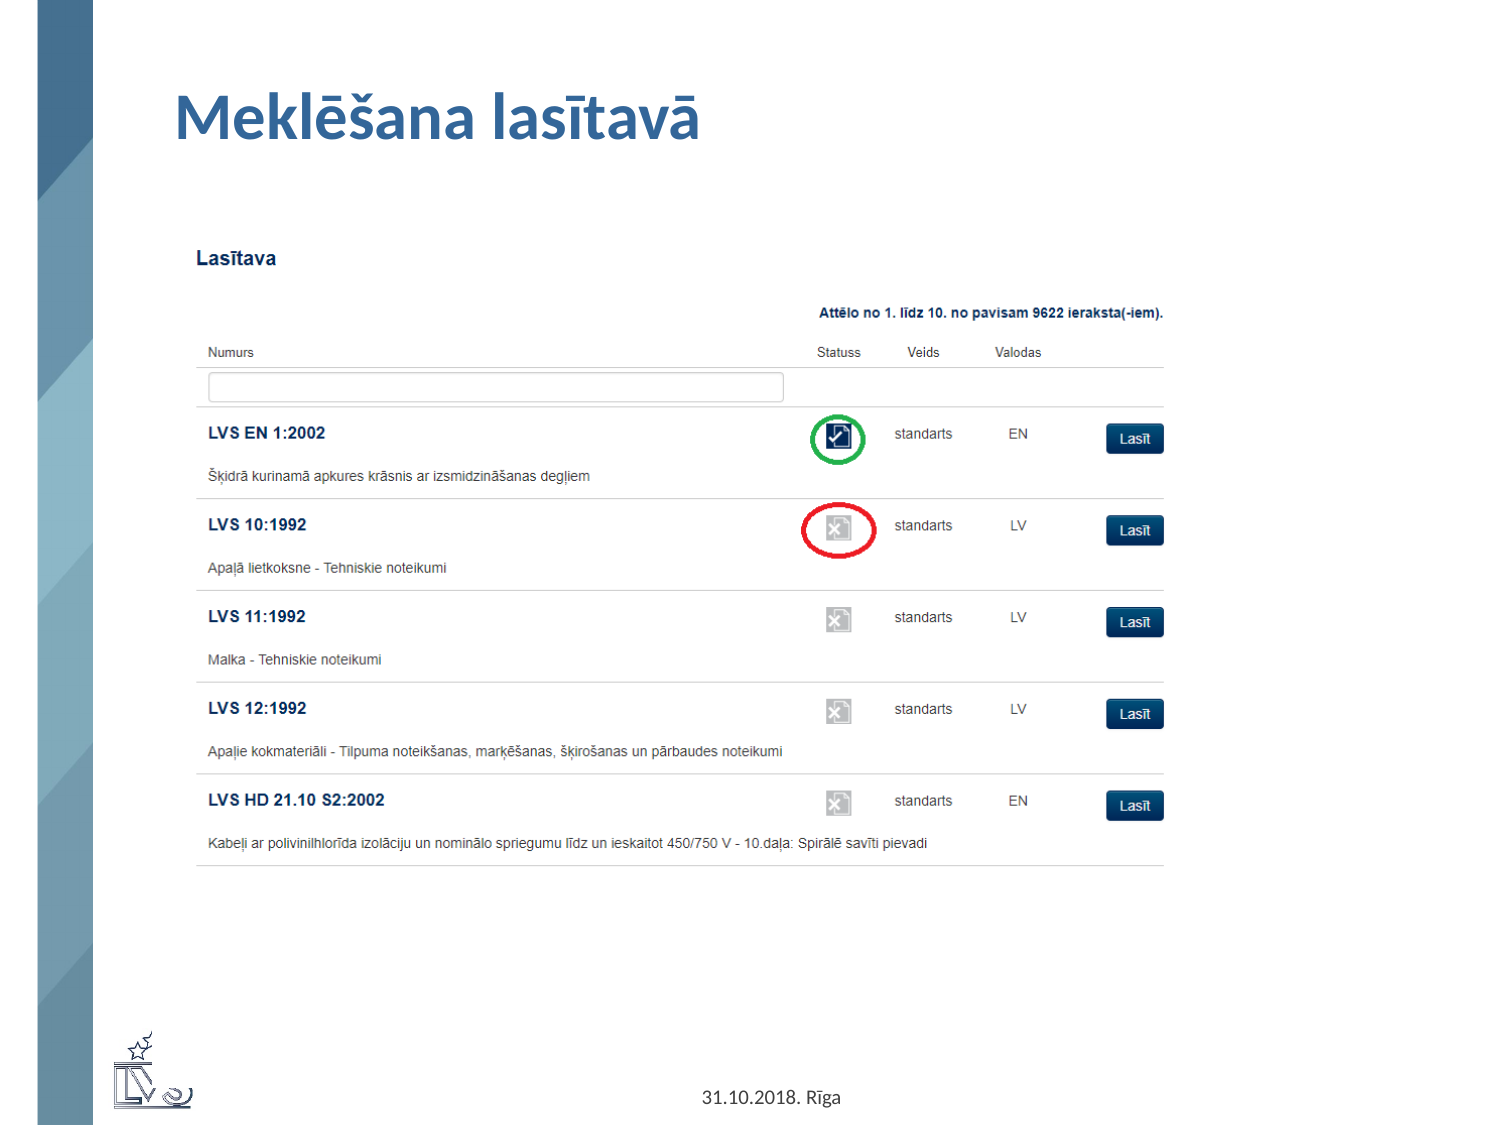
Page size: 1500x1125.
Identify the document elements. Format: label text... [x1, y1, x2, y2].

picture [0, 0, 1313, 1124]
footer 31.10.2018. Rīga [518, 1088, 1025, 1116]
text_box Meklēšana lasītavā [159, 65, 1418, 166]
